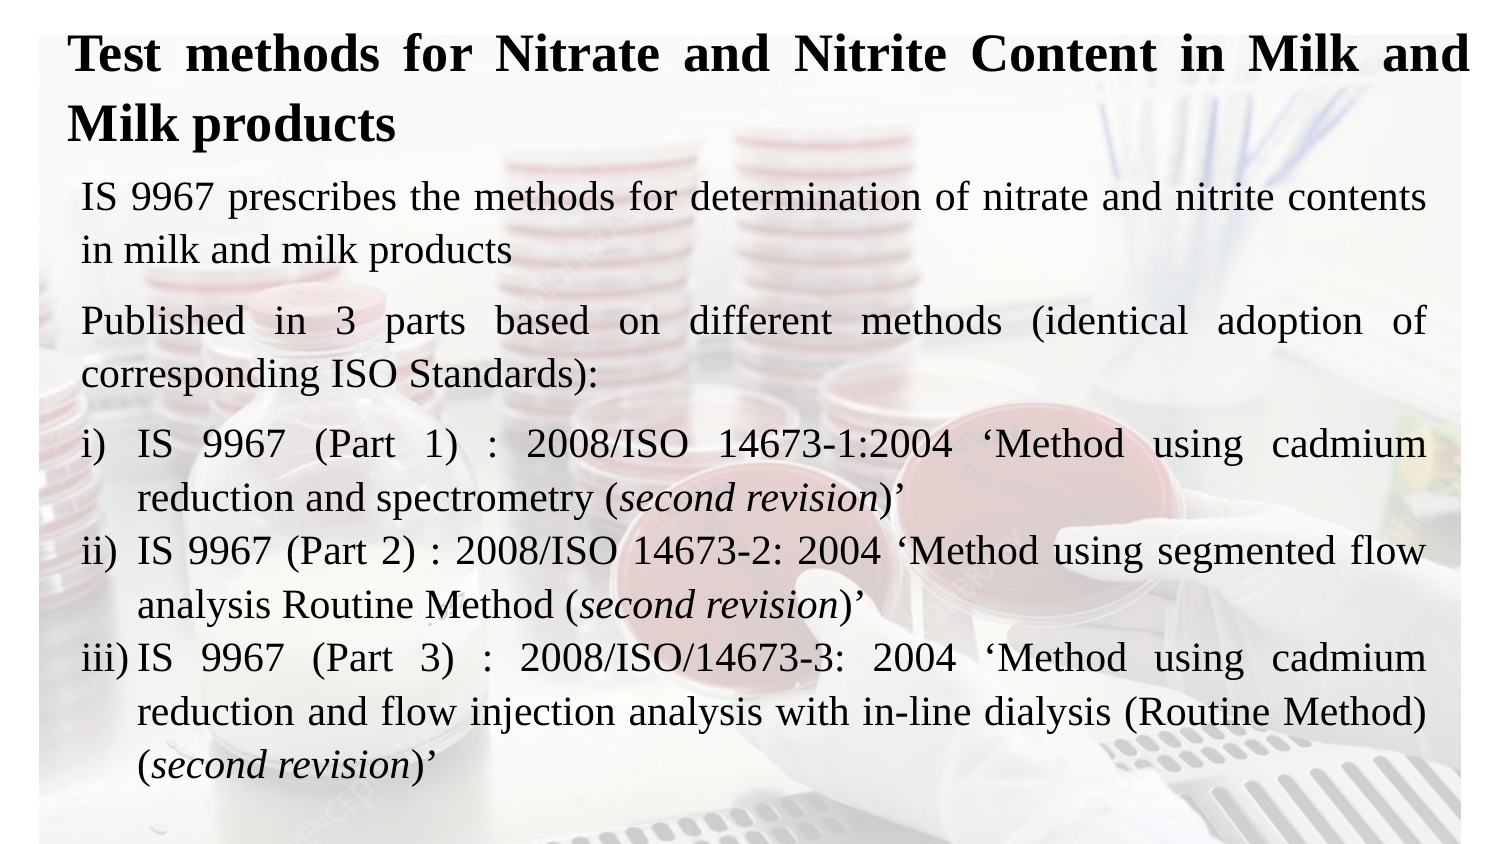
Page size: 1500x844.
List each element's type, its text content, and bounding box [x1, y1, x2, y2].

text_box Test methods for Nitrate and Nitrite Content in Milk and Milk products [53, 5, 1488, 160]
picture [39, 35, 1461, 844]
